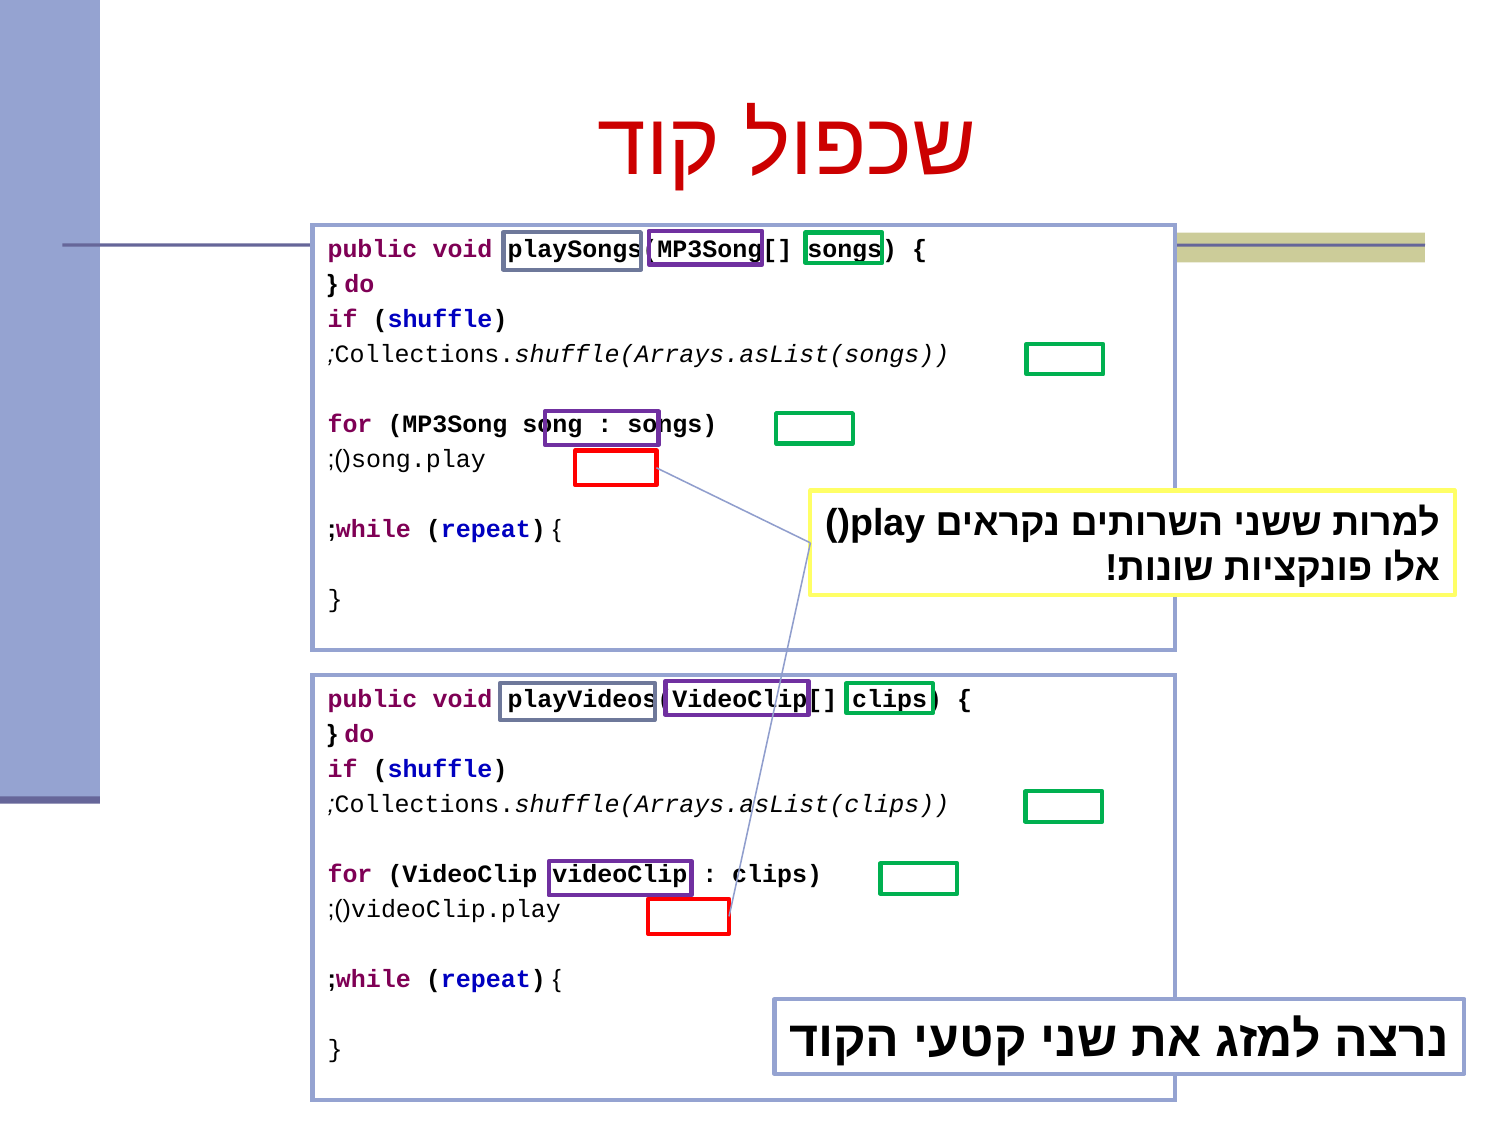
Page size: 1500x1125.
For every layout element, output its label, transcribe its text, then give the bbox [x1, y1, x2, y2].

text_box נרצה למזג את שני קטעי הקוד [772, 997, 1466, 1076]
text_box [547, 859, 694, 897]
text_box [656, 467, 833, 544]
text_box [774, 411, 855, 446]
text_box [647, 229, 764, 267]
list public void playSongs(MP3Song[] songs) { do { if (shuffle) Collections.shuffle(Arrays.asList(songs)); for (MP3Song song : songs) song.play(); } while (repeat); } [310, 223, 1177, 652]
text_box [878, 861, 959, 896]
text_box [501, 230, 643, 272]
list public void playVideos(VideoClip[] clips) { do { if (shuffle) Collections.shuffle(Arrays.asList(clips)); for (VideoClip videoClip : clips) videoClip.play(); } while (repeat); } [310, 673, 1177, 1102]
text_box [1023, 789, 1104, 824]
text_box [573, 448, 659, 487]
text_box [543, 409, 661, 447]
text_box [663, 679, 723, 717]
text_box [1024, 342, 1105, 376]
text_box [646, 897, 731, 936]
text_box [498, 681, 657, 722]
title שכפול קוד [149, 45, 1426, 234]
text_box [803, 230, 884, 265]
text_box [728, 543, 833, 917]
text_box למרות ששני השרותים נקראים play() אלו פונקציות שונות! [837, 488, 1457, 597]
text_box [844, 681, 935, 715]
